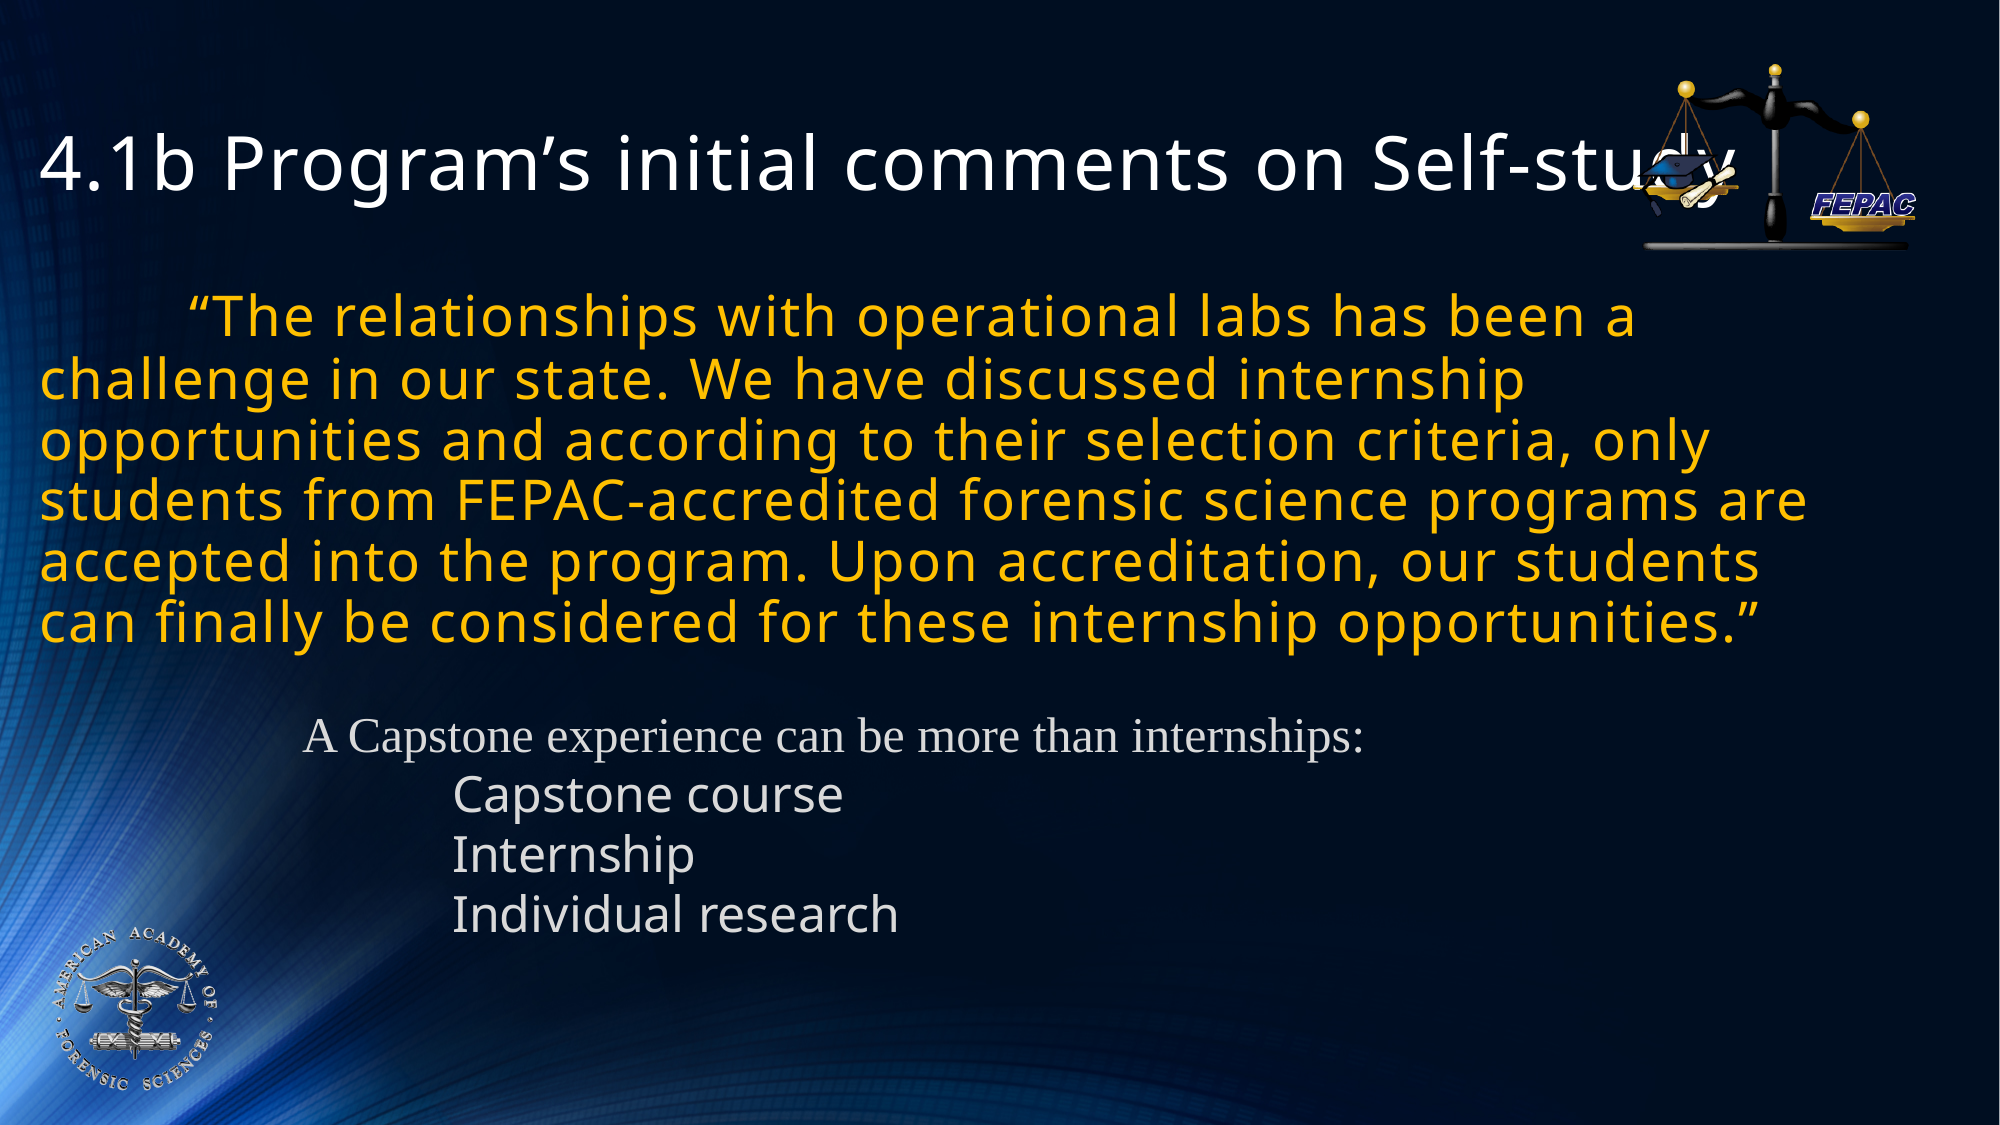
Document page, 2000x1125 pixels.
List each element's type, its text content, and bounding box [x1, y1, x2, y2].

title 4.1b Program’s initial comments on Self-study “The relationships with operational labs has been a challenge in our state. We have discussed internship opportunities and according to their selection criteria, only students from FEPAC-accredited forensic science programs are accepted into the program. Upon accreditation, our students can finally be considered for these internship opportunities.” [24, 87, 1888, 734]
text_box A Capstone experience can be more than internships: Capstone course Internship Individual research [287, 695, 1588, 1009]
picture [0, 0, 2000, 1125]
